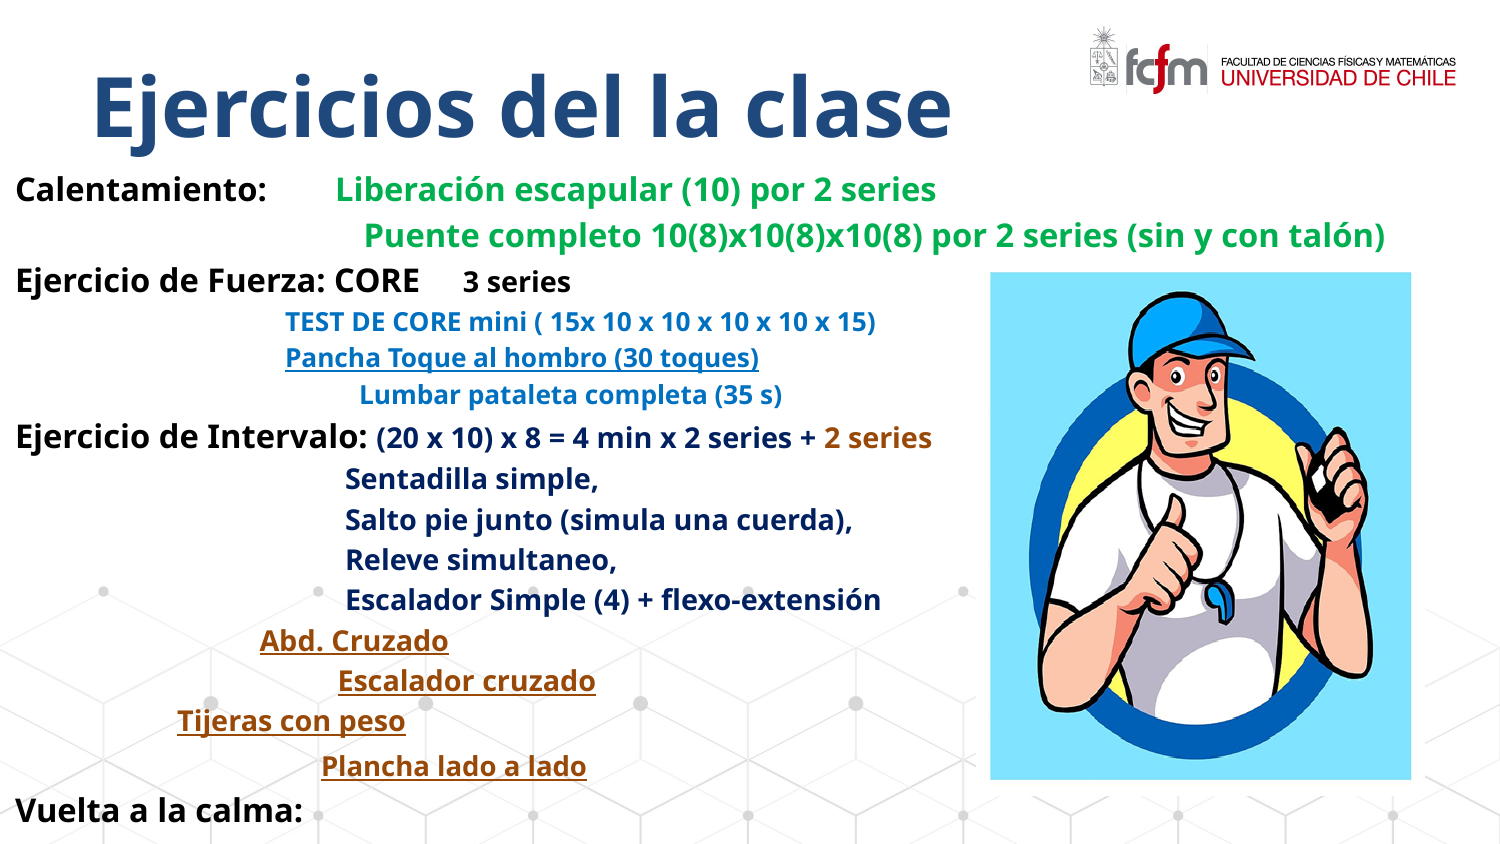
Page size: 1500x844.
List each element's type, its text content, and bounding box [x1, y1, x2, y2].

list Calentamiento: Liberación escapular (10) por 2 series Puente completo 10(8)x10(8)x10(8) por 2 series (sin y con talón) Ejercicio de Fuerza: CORE 3 series TEST DE CORE mini ( 15x 10 x 10 x 10 x 10 x 15) Pancha Toque al hombro (30 toques) Lumbar pataleta completa (35 s) Ejercicio de Intervalo: (20 x 10) x 8 = 4 min x 2 series + 2 series Sentadilla simple, Salto pie junto (simula una cuerda), Releve simultaneo, Escalador Simple (4) + flexo-extensión Abd. Cruzado Escalador cruzado Tijeras con peso Plancha lado a lado Vuelta a la calma: [0, 160, 1500, 844]
title Ejercicios del la clase [75, 33, 1425, 160]
picture [976, 256, 1426, 796]
picture [0, 0, 1500, 160]
